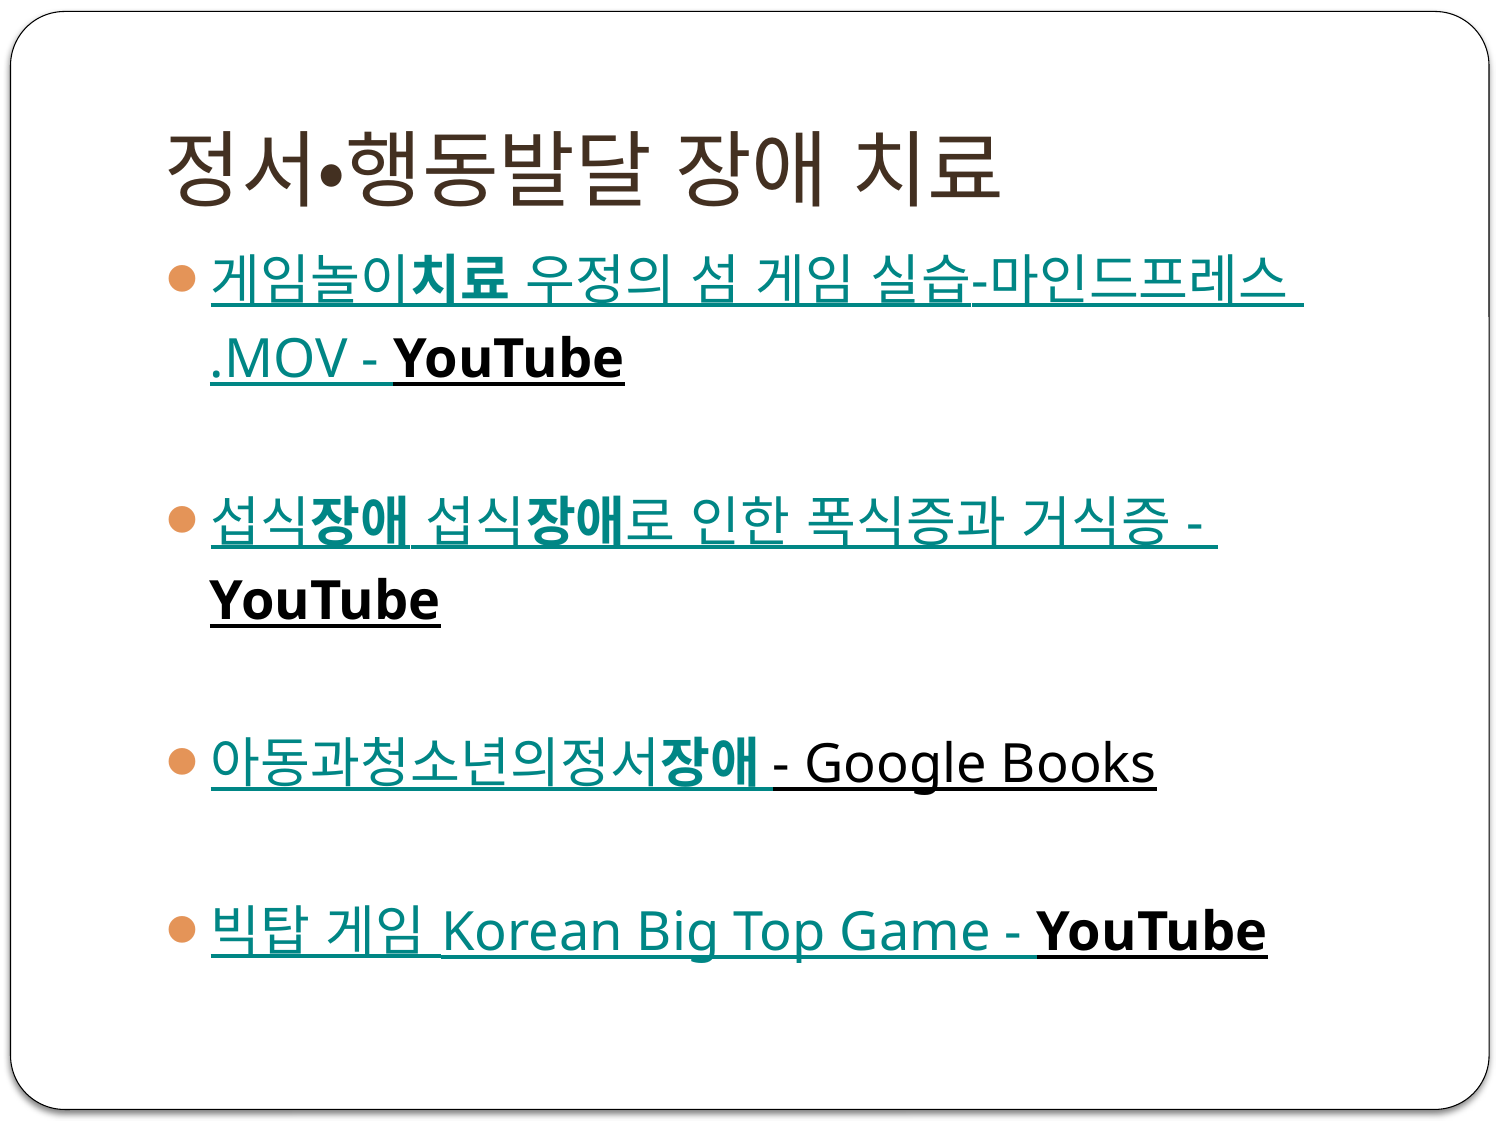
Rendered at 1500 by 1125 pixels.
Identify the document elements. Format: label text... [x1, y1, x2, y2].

list 게임놀이치료 우정의 섬 게임 실습-마인드프레스 .MOV - YouTube 섭식장애 섭식장애로 인한 폭식증과 거식증 - YouTube 아동과청소년의정서장애 - Google Books 빅탑 게임 Korean Big Top Game - YouTube [150, 237, 1425, 988]
title 정서‧행동발달 장애 치료 [150, 45, 1425, 233]
